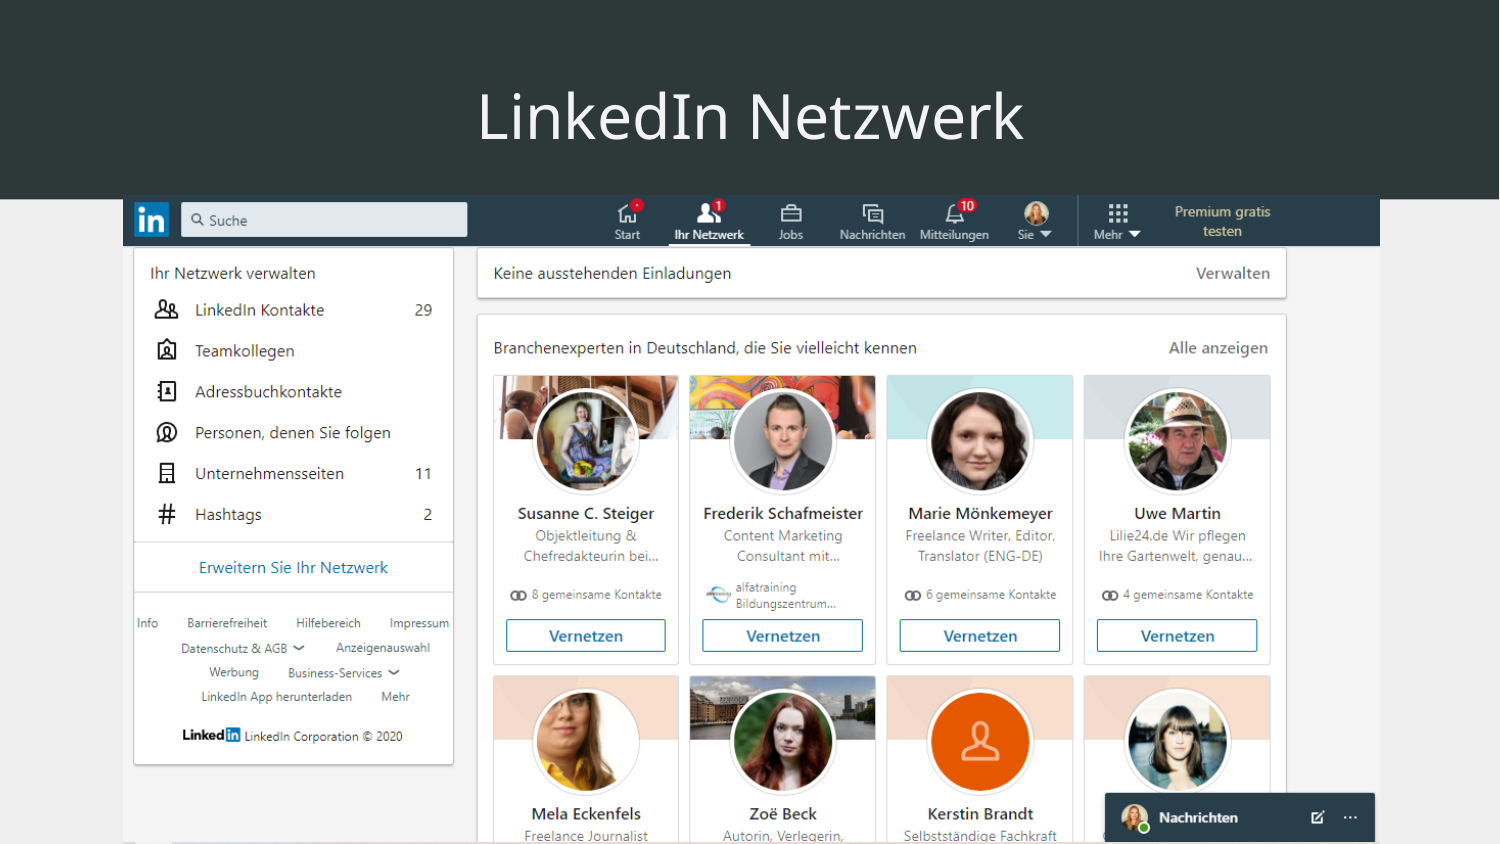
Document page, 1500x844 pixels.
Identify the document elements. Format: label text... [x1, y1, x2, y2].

picture [123, 195, 1380, 844]
title LinkedIn Netzwerk [71, 61, 1432, 157]
